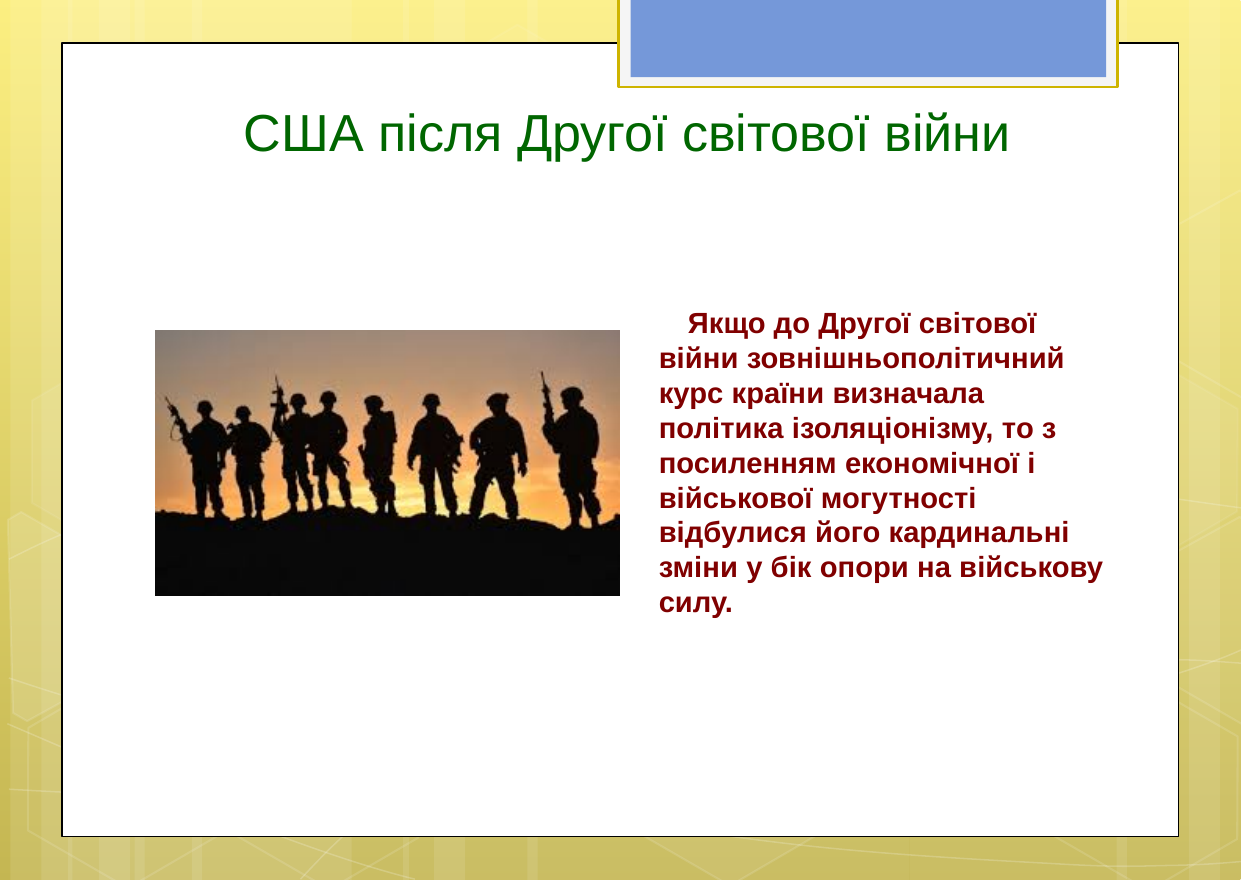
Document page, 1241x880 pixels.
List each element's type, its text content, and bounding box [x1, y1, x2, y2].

title США після Другої світової війни [62, 85, 1179, 169]
picture [155, 330, 621, 597]
text_box Якщо до Другої світової війни зовнішньополітичний курс країни визначала політика ізоляціонізму, то з посиленням економічної і військової могутності відбулися його кардинальні зміни у бік опори на військову силу. [643, 296, 1122, 627]
